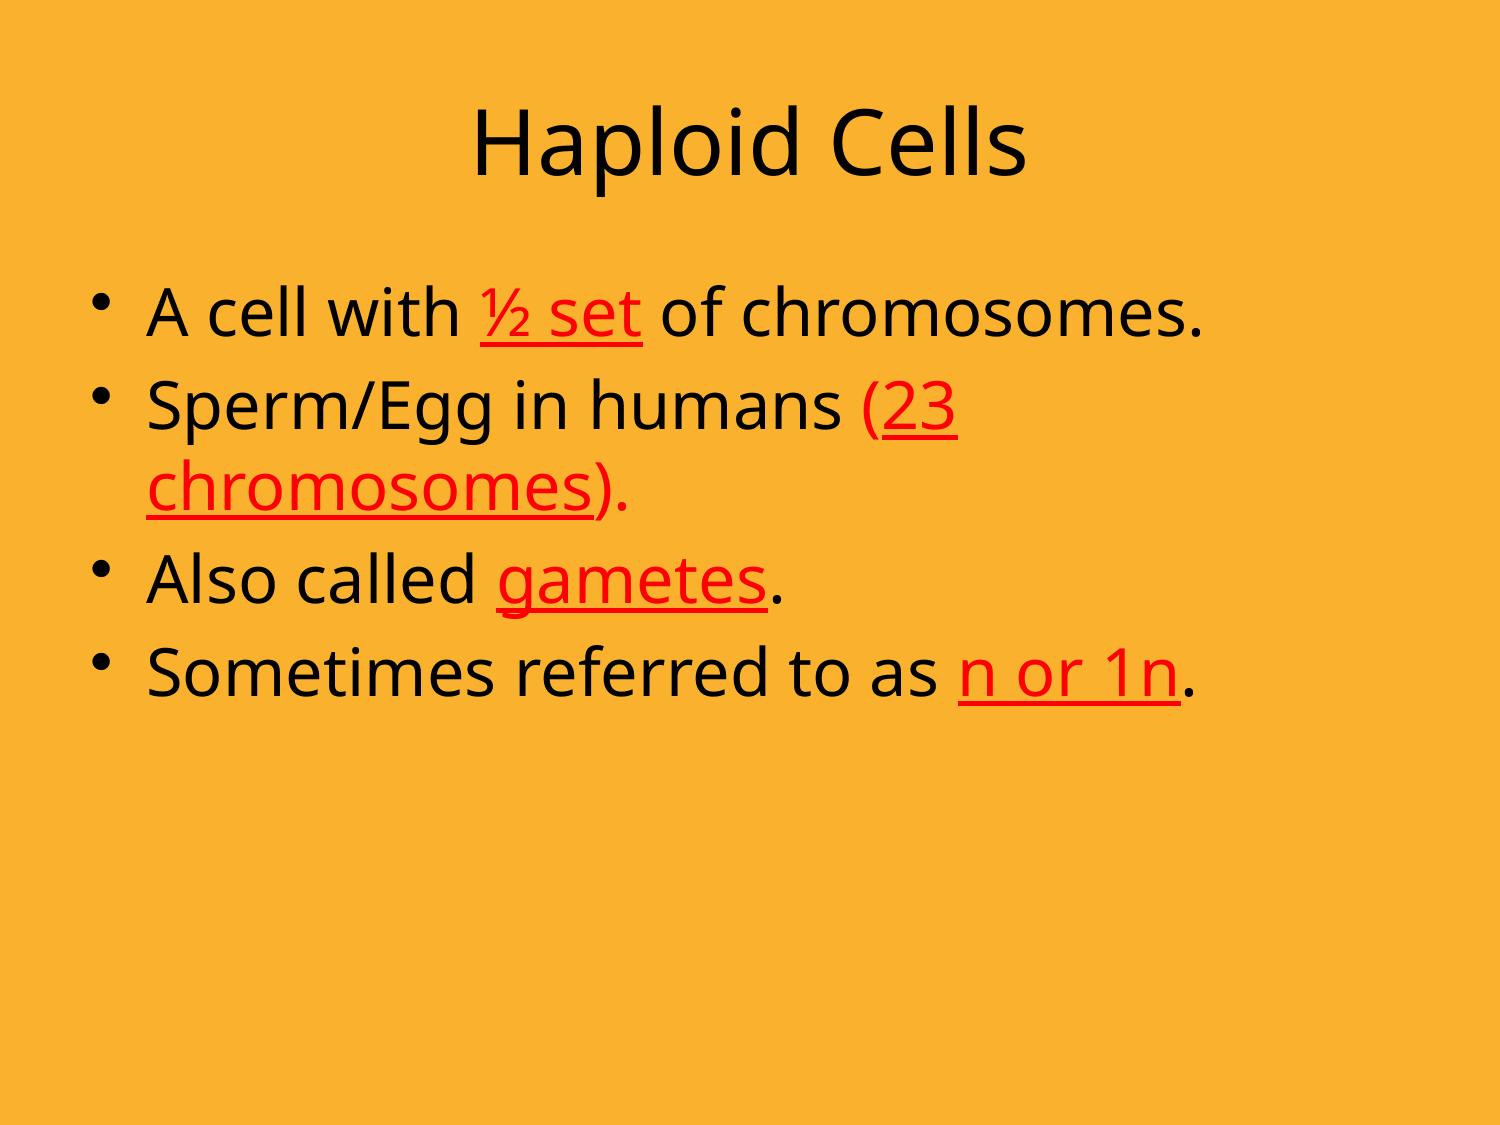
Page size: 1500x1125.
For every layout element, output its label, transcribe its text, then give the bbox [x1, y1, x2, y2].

title Haploid Cells [75, 45, 1425, 233]
list A cell with ½ set of chromosomes. Sperm/Egg in humans (23 chromosomes). Also called gametes. Sometimes referred to as n or 1n. [75, 262, 1425, 1005]
